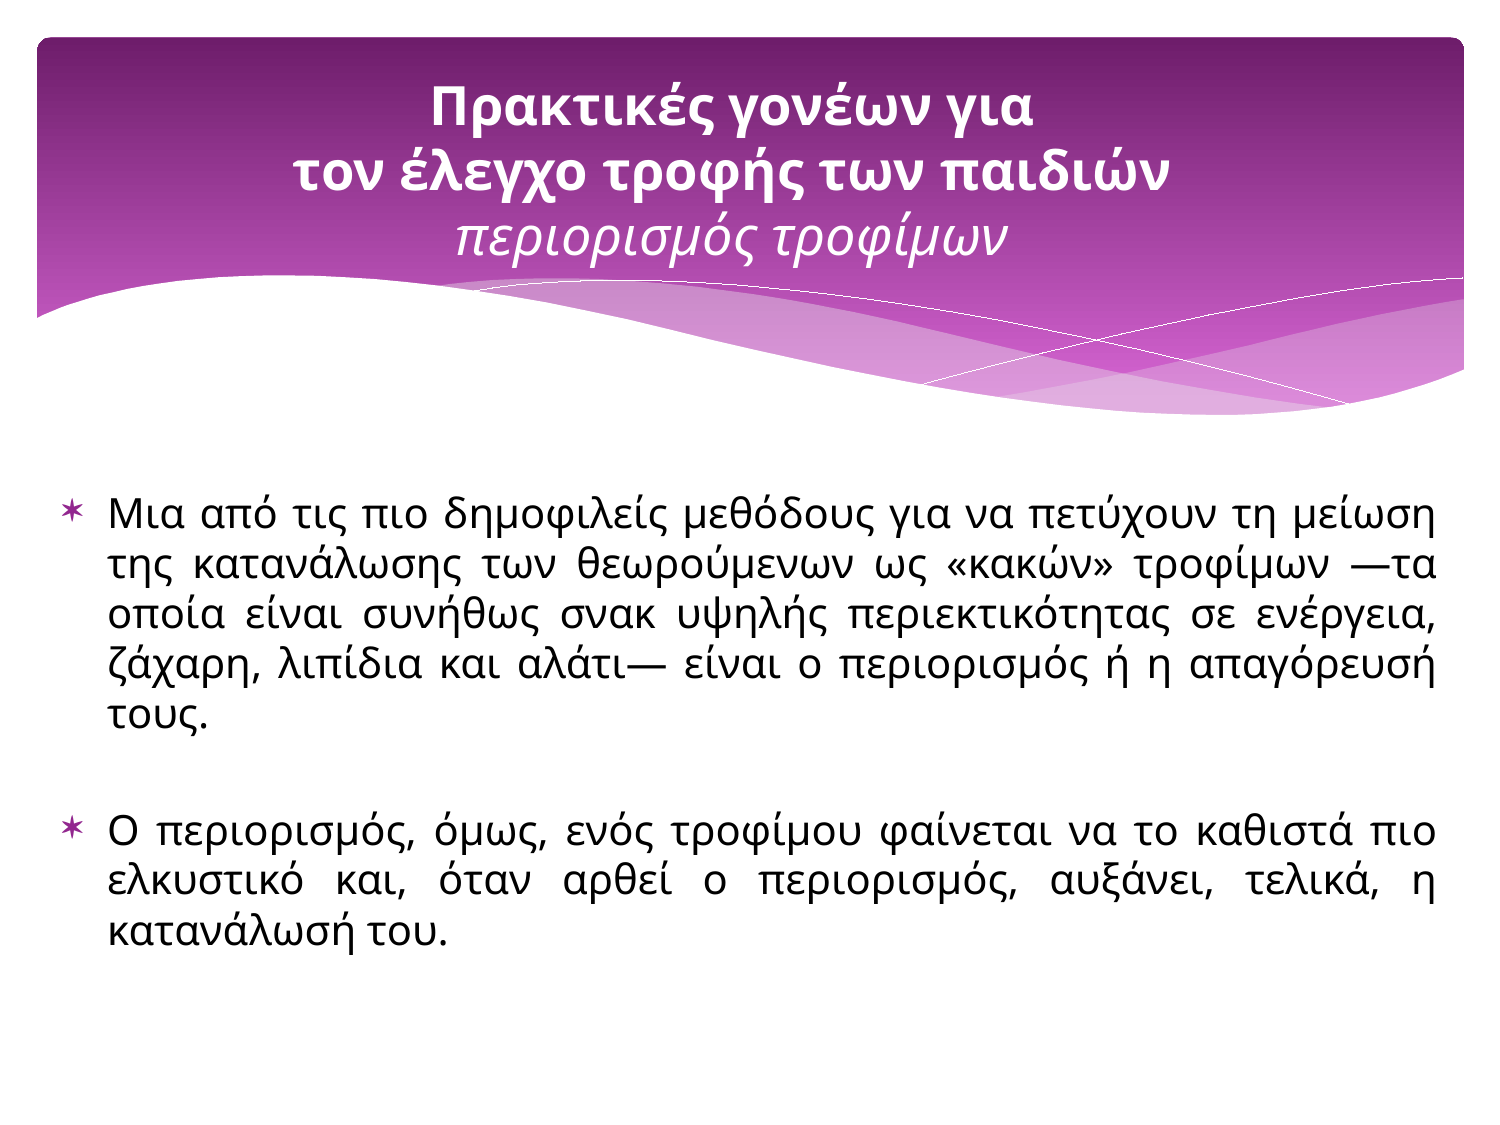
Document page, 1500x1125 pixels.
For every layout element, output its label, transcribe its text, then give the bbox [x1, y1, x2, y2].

list Μια από τις πιο δημοφιλείς μεθόδους για να πετύχουν τη μείωση της κατανάλωσης των θεωρούμενων ως «κακών» τροφίμων —τα οποία είναι συνήθως σνακ υψηλής περιεκτικότητας σε ενέργεια, ζάχαρη, λιπίδια και αλάτι— είναι ο περιορισμός ή η απαγόρευσή τους. Ο περιορισμός, όμως, ενός τροφίμου φαίνεται να το καθιστά πιο ελκυστικό και, όταν αρθεί ο περιορισμός, αυξάνει, τελικά, η κατανάλωσή του. [47, 420, 1453, 1035]
title Πρακτικές γονέων για τον έλεγχο τροφής των παιδιών περιορισμός τροφίμων [135, 113, 1329, 224]
